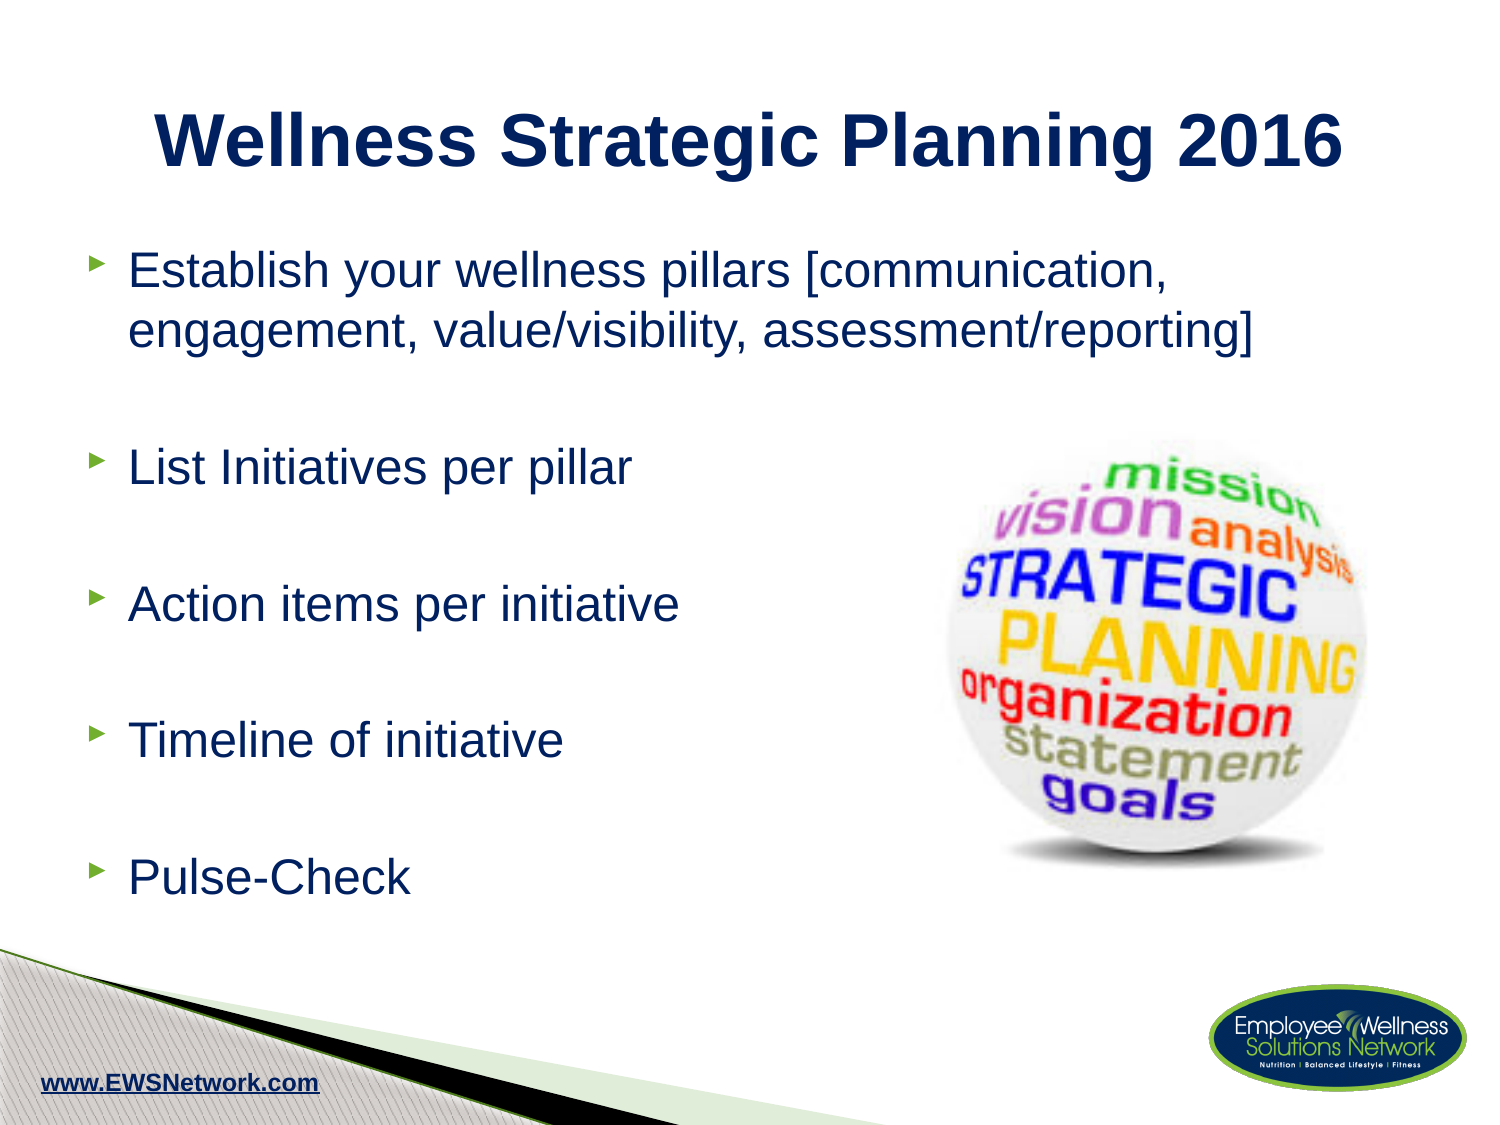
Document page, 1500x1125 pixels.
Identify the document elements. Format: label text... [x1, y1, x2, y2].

text_box www.EWSNetwork.com [0, 1058, 361, 1104]
picture [915, 397, 1400, 923]
list Establish your wellness pillars [communication, engagement, value/visibility, assessment/reporting] List Initiatives per pillar Action items per initiative Timeline of initiative Pulse-Check [53, 231, 1477, 1000]
text_box Wellness Strategic Planning 2016 [0, 42, 1500, 231]
picture [1198, 956, 1477, 1125]
